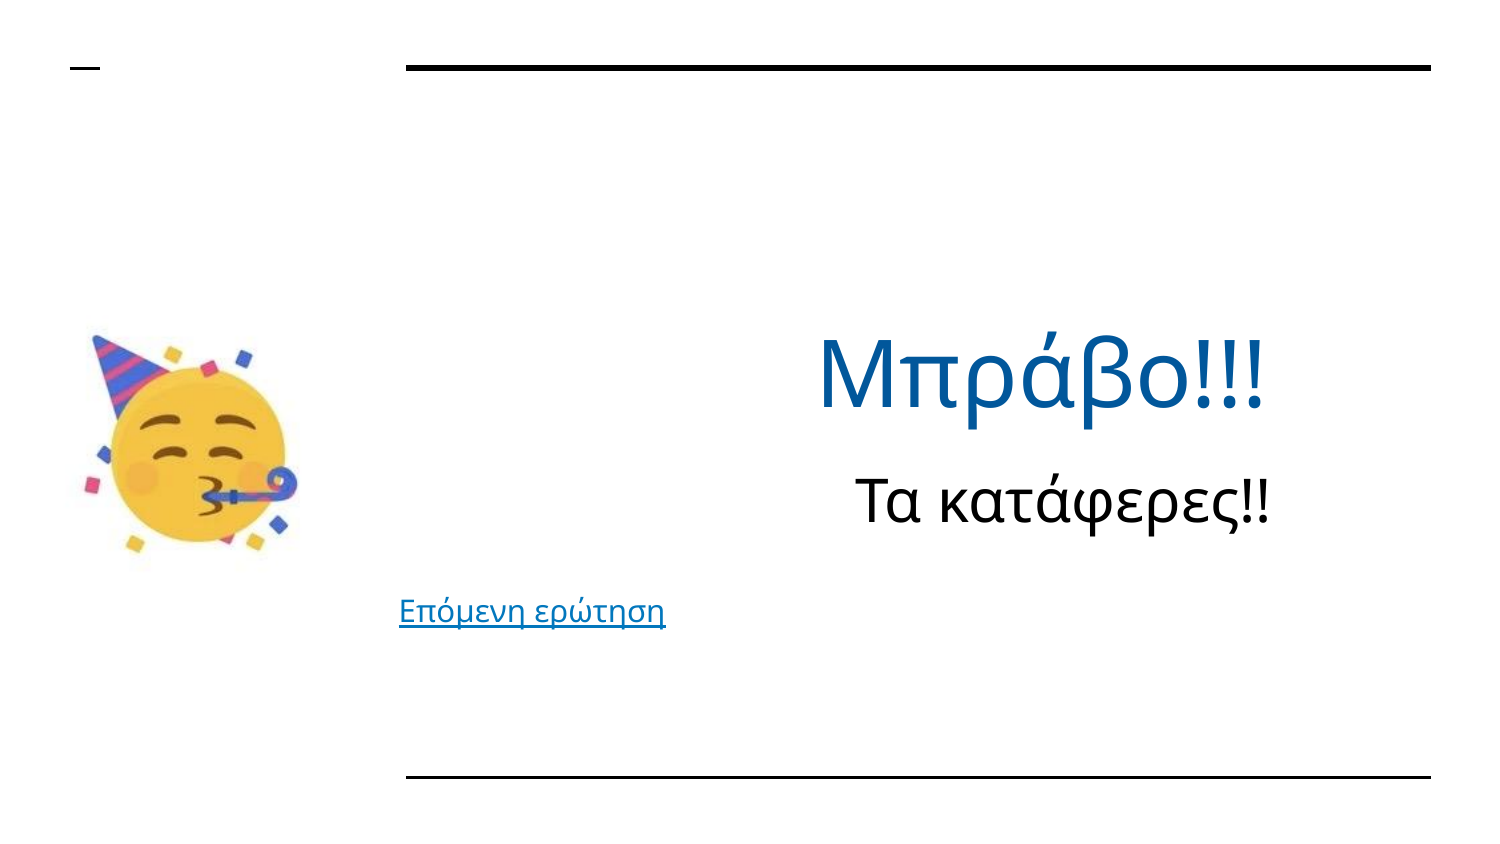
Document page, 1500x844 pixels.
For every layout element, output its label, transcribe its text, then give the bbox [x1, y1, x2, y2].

list Μπράβο!!! Τα κατάφερες!! Επόμενη ερώτηση [383, 128, 1433, 755]
picture [22, 272, 369, 610]
